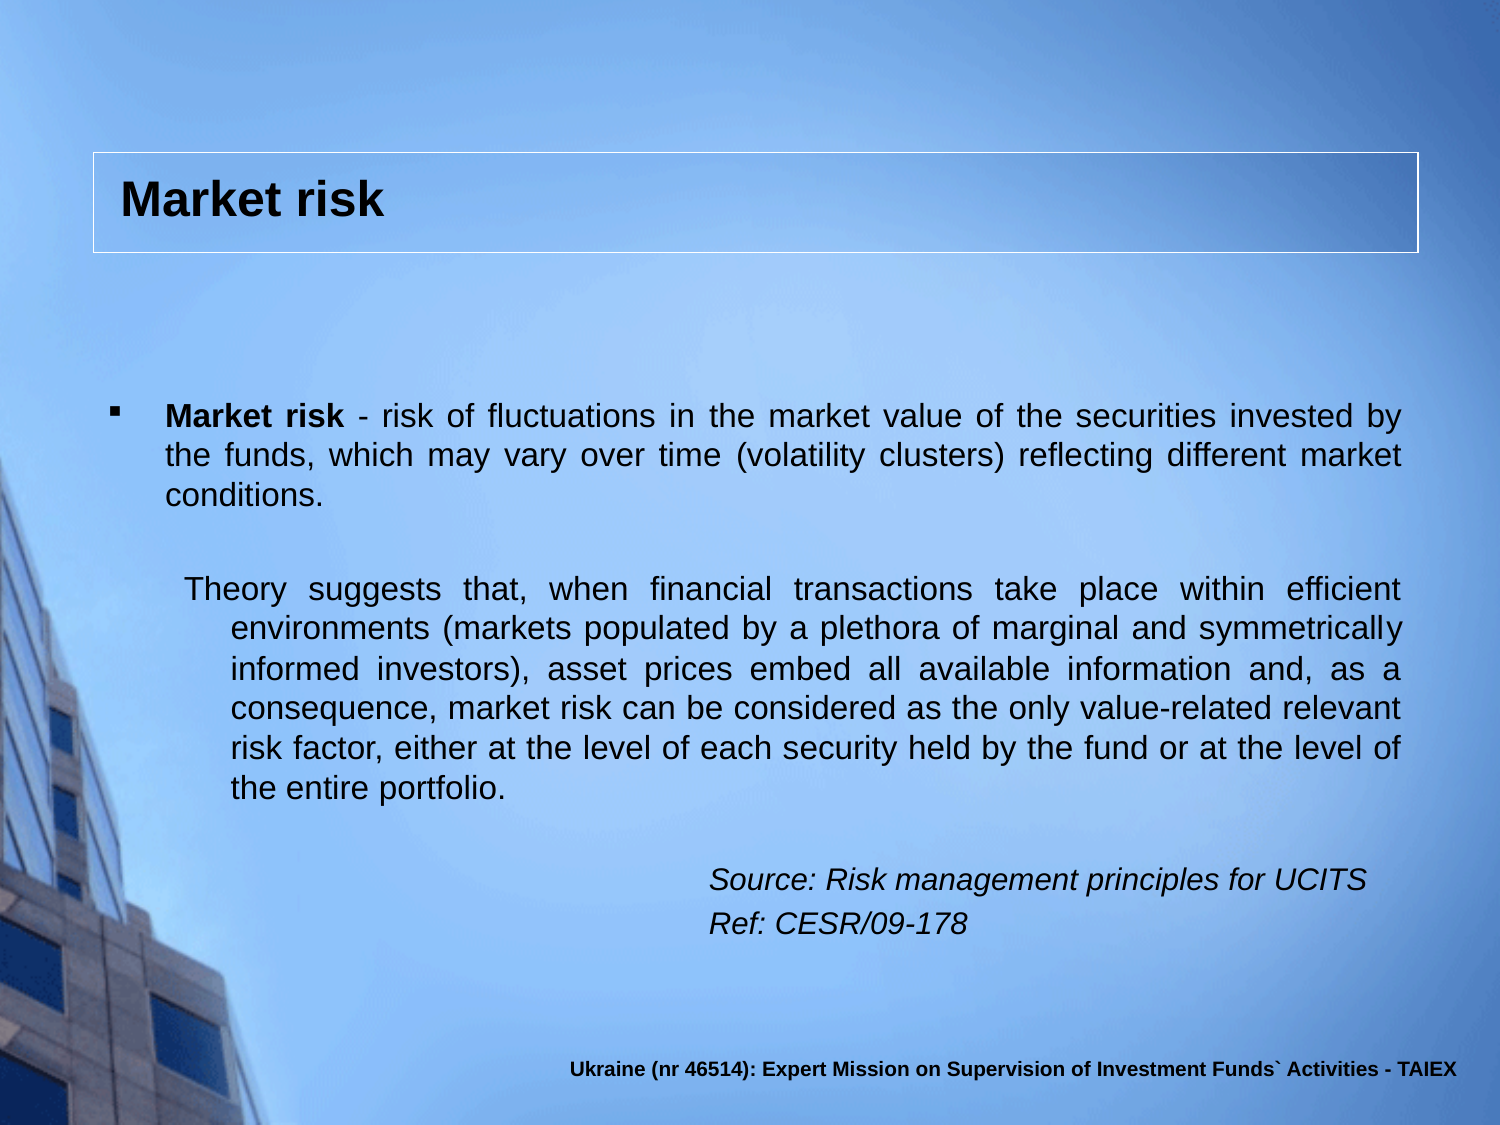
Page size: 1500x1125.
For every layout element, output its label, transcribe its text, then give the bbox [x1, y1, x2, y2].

title Market risk [105, 152, 1407, 235]
list Market risk - risk of fluctuations in the market value of the securities invested by the funds, which may vary over time (volatility clusters) reflecting different market conditions. Theory suggests that, when financial transactions take place within efficient environments (markets populated by a plethora of marginal and symmetrically informed investors), asset prices embed all available information and, as a consequence, market risk can be considered as the only value-related relevant risk factor, either at the level of each security held by the fund or at the level of the entire portfolio. Source: Risk management principles for UCITS Ref: CESR/09-178 [93, 385, 1419, 1035]
picture [0, 0, 1500, 1125]
